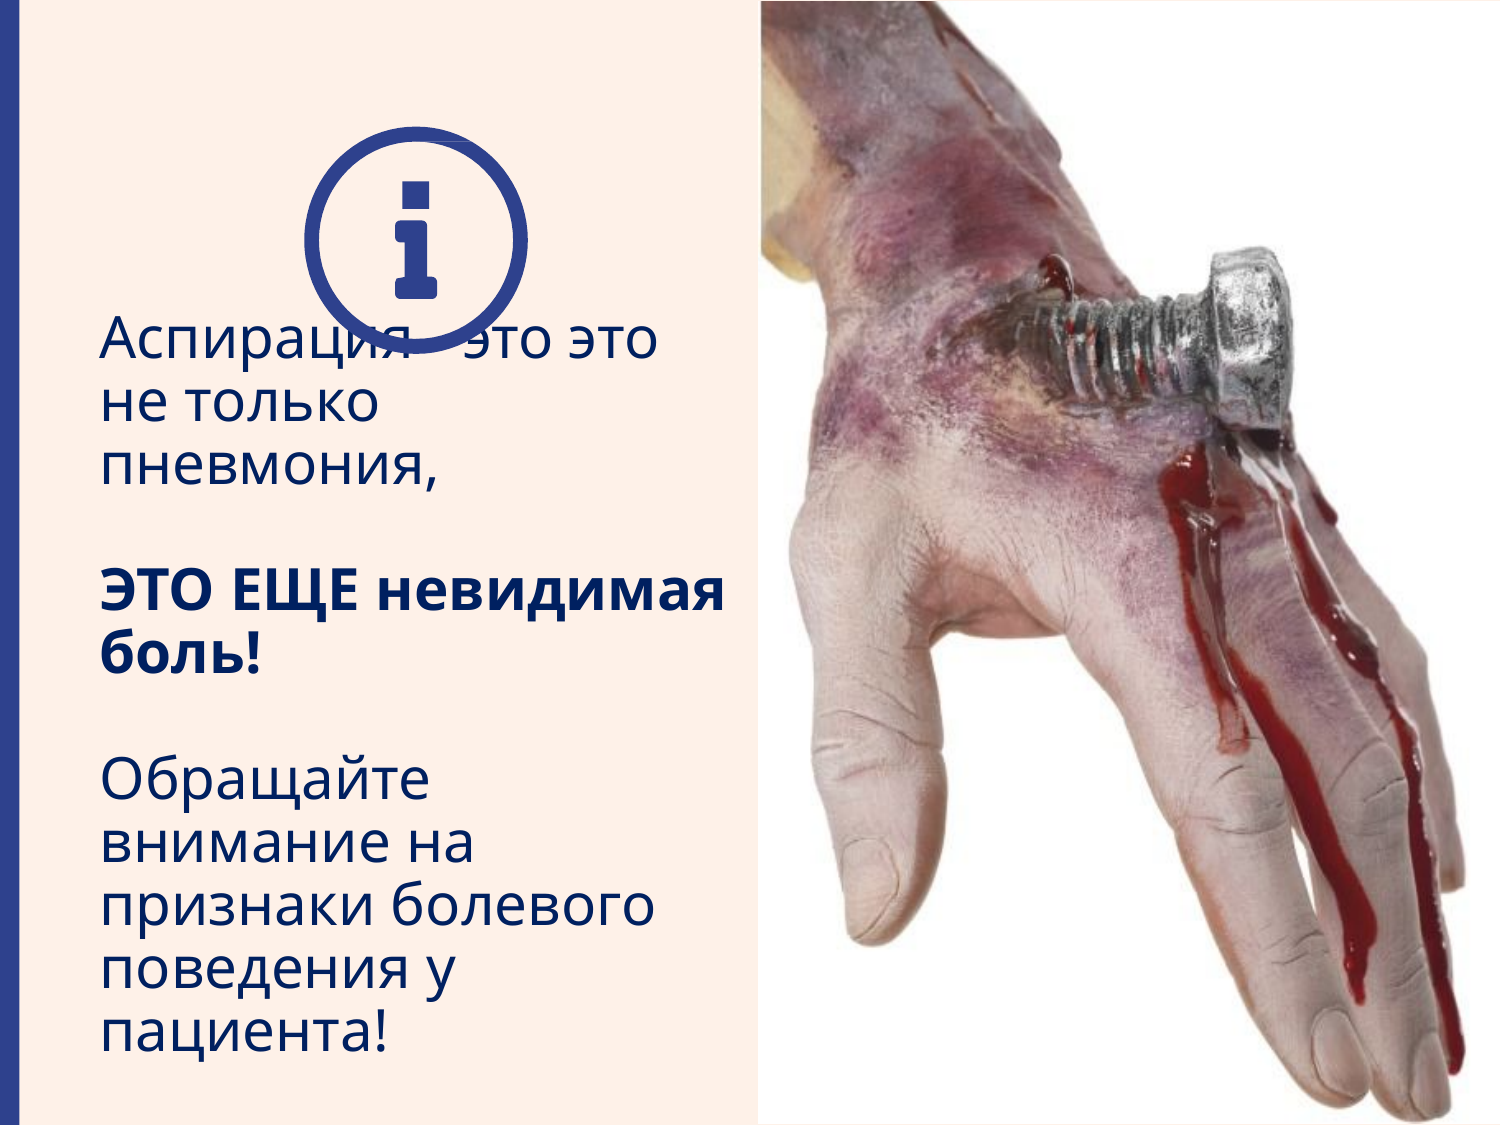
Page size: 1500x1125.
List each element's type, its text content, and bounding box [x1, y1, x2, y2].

title Аспирация - это это не только пневмония, ЭТО ЕЩЕ невидимая боль! Обращайте внимание на признаки болевого поведения у пациента! [84, 341, 748, 1031]
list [758, 1, 1500, 1124]
text_box [0, 0, 21, 1125]
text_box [304, 126, 528, 354]
